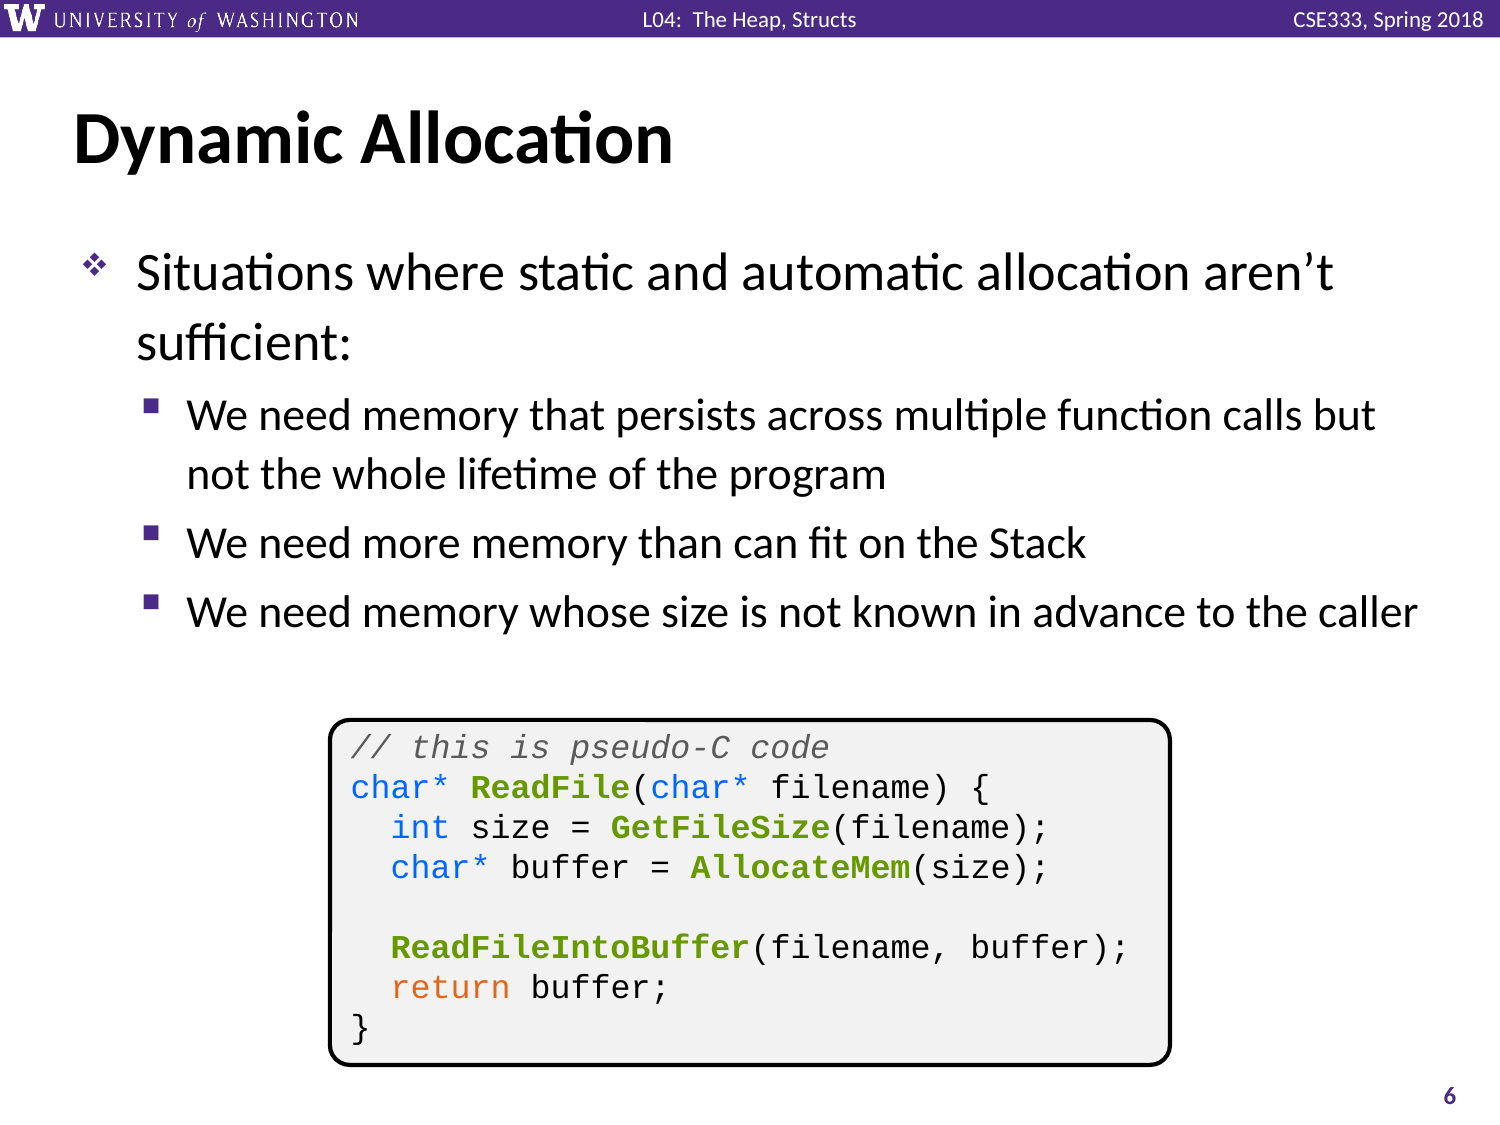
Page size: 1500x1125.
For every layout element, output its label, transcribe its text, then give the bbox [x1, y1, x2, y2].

picture [4, 4, 358, 32]
title Dynamic Allocation [58, 71, 1438, 197]
text_box // this is pseudo-C code char* ReadFile(char* filename) { int size = GetFileSize(filename); char* buffer = AllocateMem(size); ReadFileIntoBuffer(filename, buffer); return buffer; } [329, 719, 1170, 1065]
slide_number 6 [1400, 1065, 1500, 1125]
list Situations where static and automatic allocation aren’t sufficient: We need memory that persists across multiple function calls but not the whole lifetime of the program We need more memory than can fit on the Stack We need memory whose size is not known in advance to the caller [64, 223, 1438, 719]
